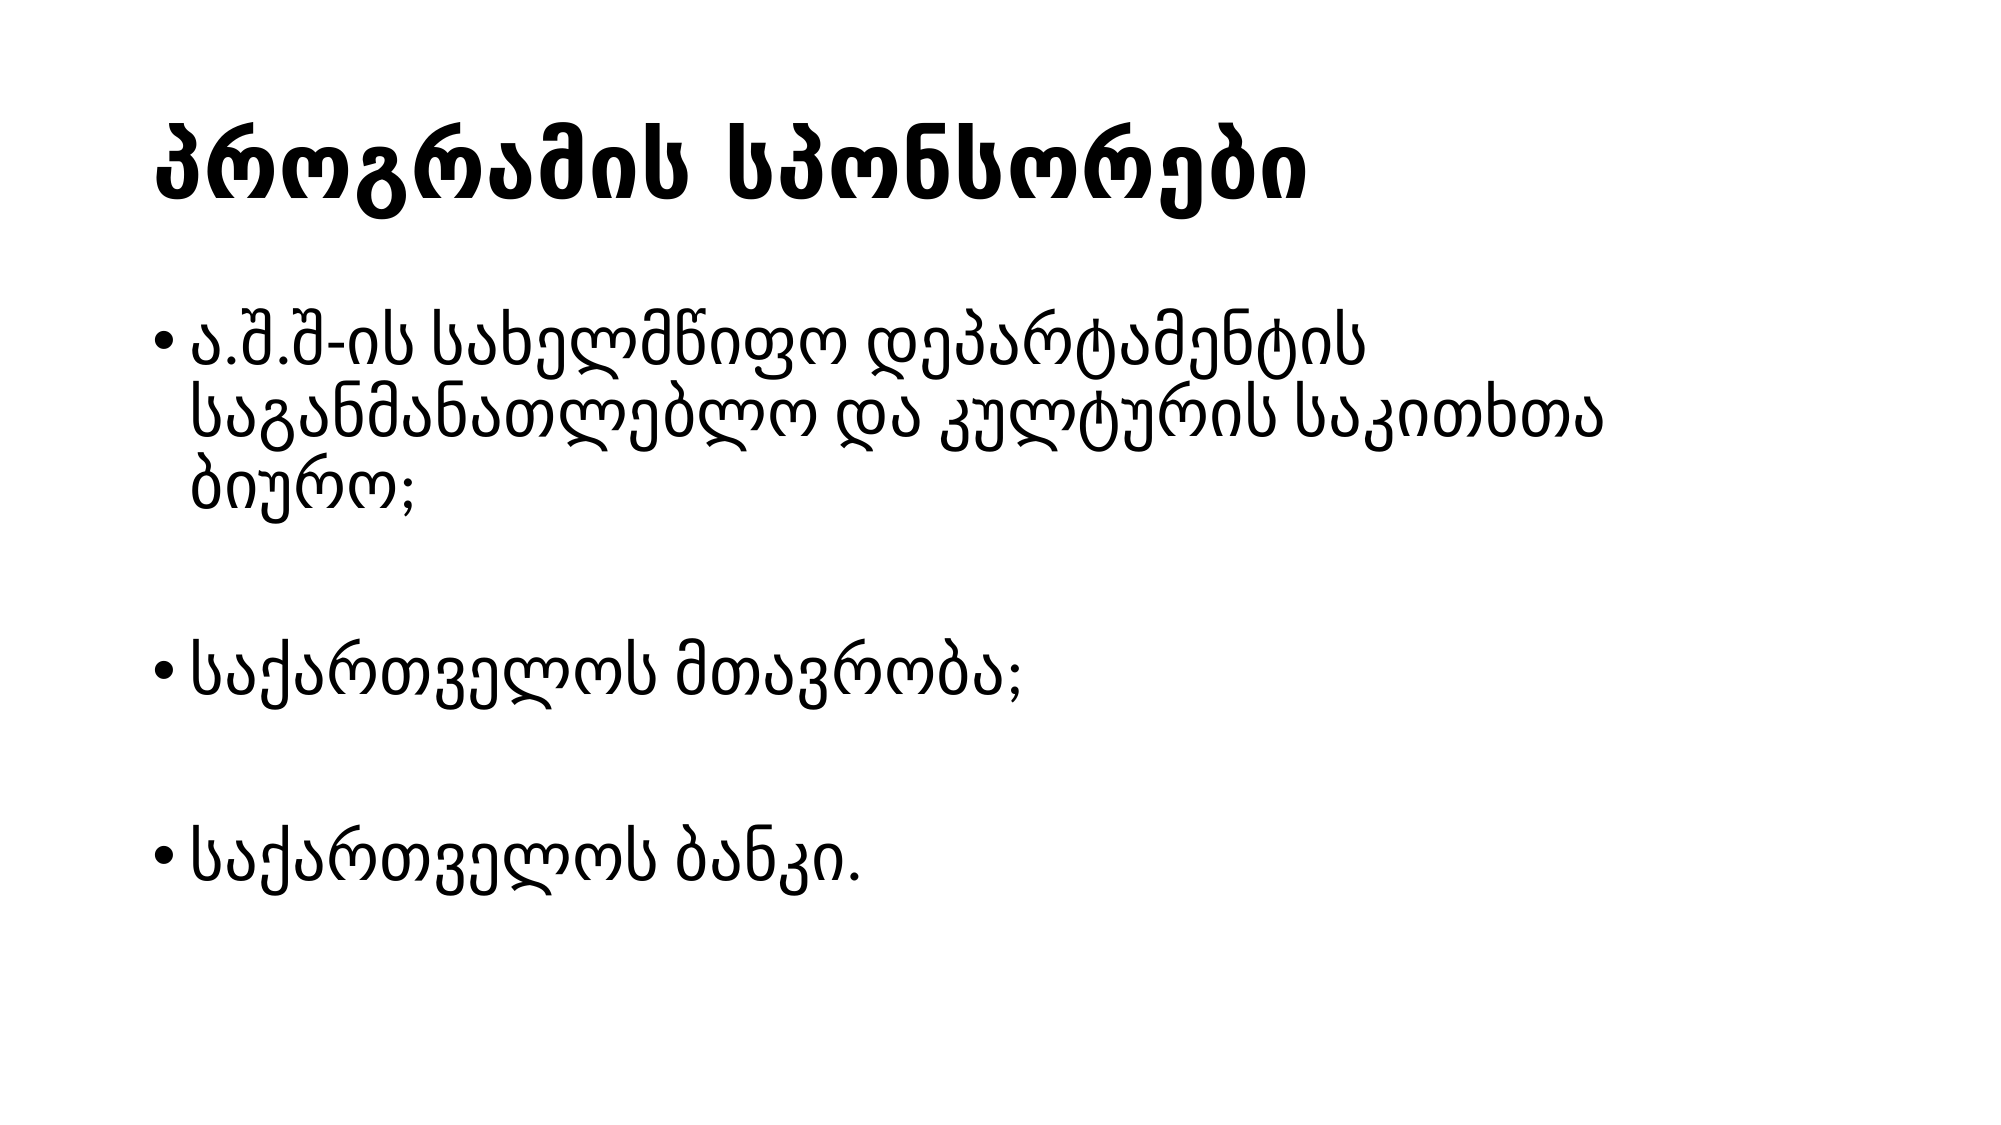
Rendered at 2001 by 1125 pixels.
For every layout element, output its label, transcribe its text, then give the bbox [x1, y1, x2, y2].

title პროგრამის სპონსორები [137, 59, 1863, 278]
list ა.შ.შ-ის სახელმწიფო დეპარტამენტის საგანმანათლებლო და კულტურის საკითხთა ბიურო; საქართველოს მთავრობა; საქართველოს ბანკი. [137, 299, 1863, 1014]
